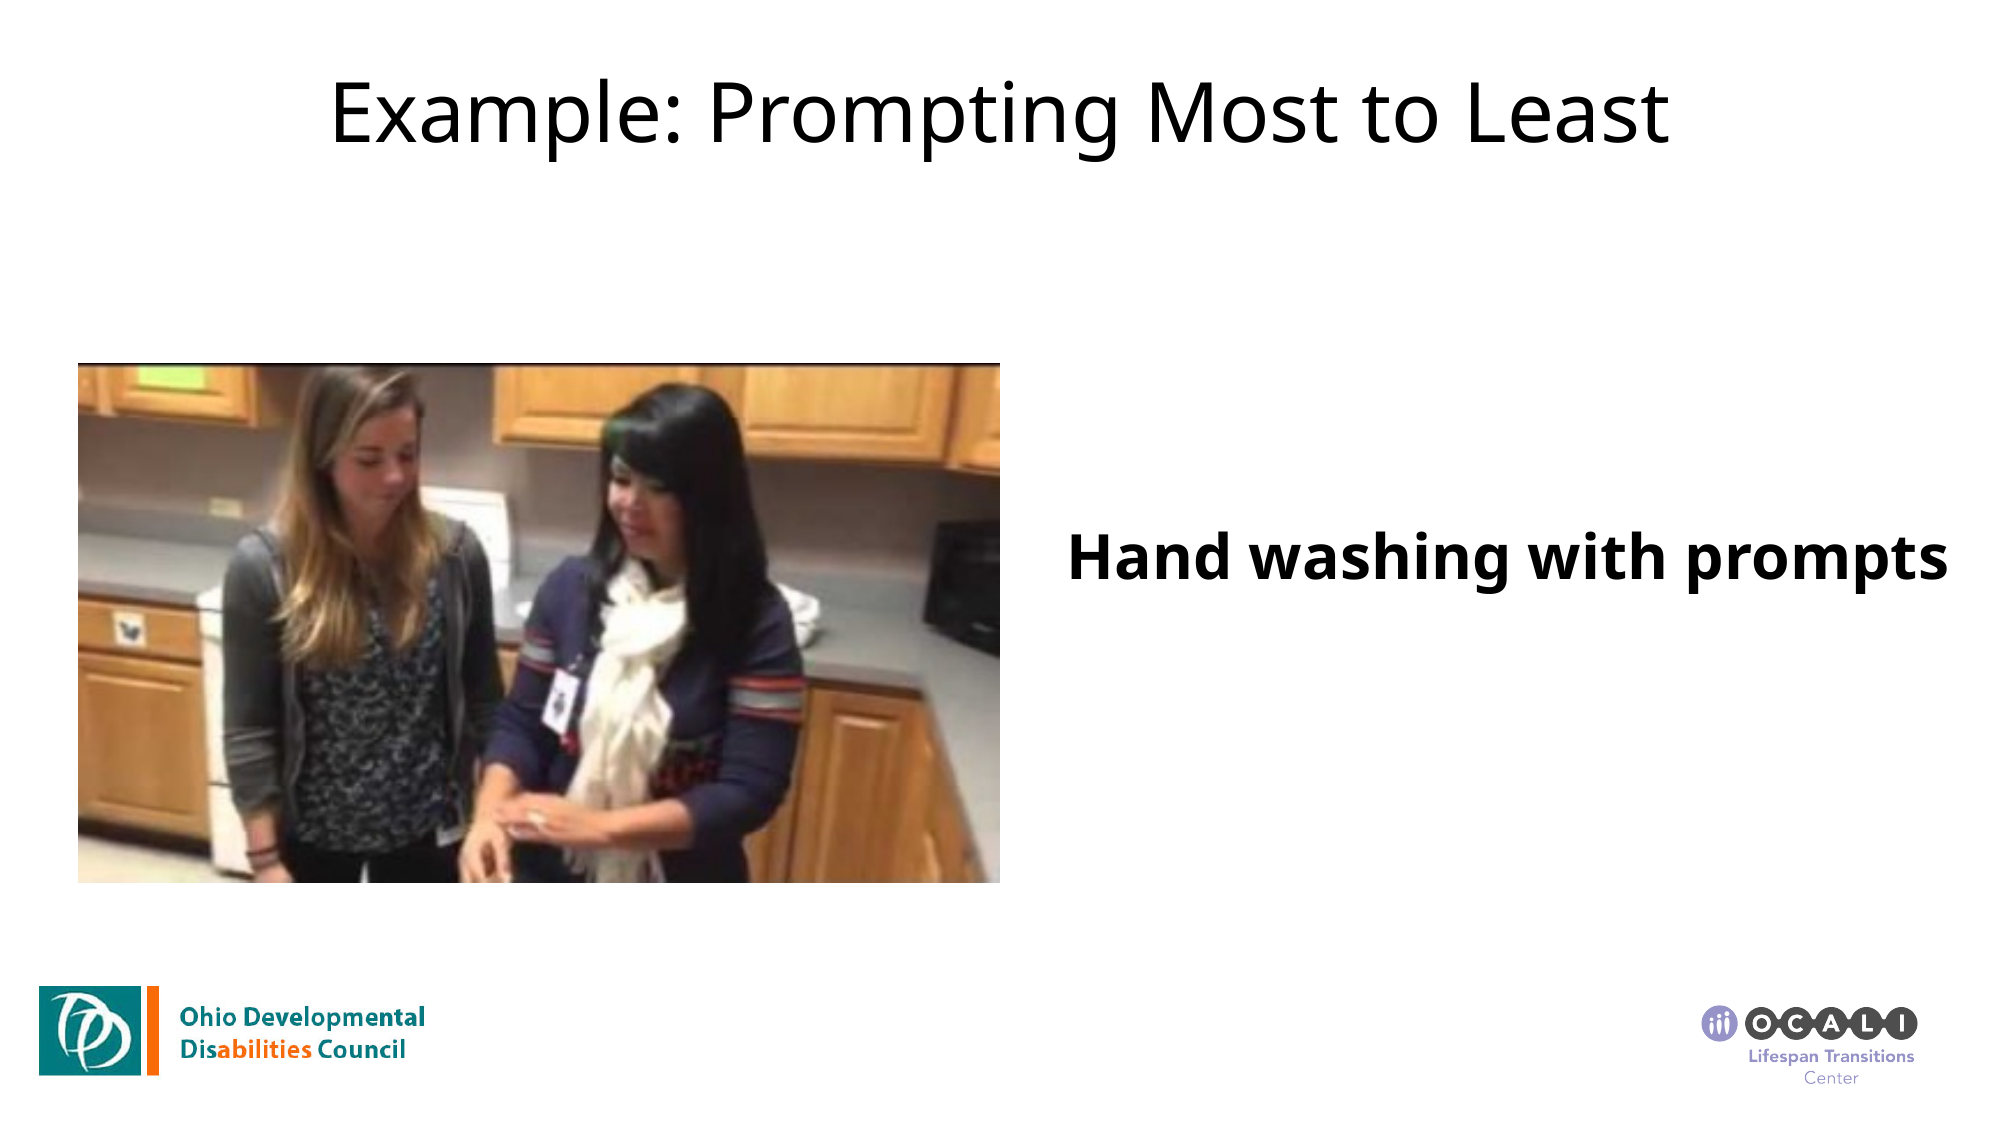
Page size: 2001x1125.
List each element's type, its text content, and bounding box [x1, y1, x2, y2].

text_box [77, 362, 1001, 884]
title Example: Prompting Most to Least [99, 45, 1900, 233]
picture [26, 986, 471, 1085]
list Hand washing with prompts [1051, 434, 2000, 600]
picture [1697, 1001, 1923, 1088]
